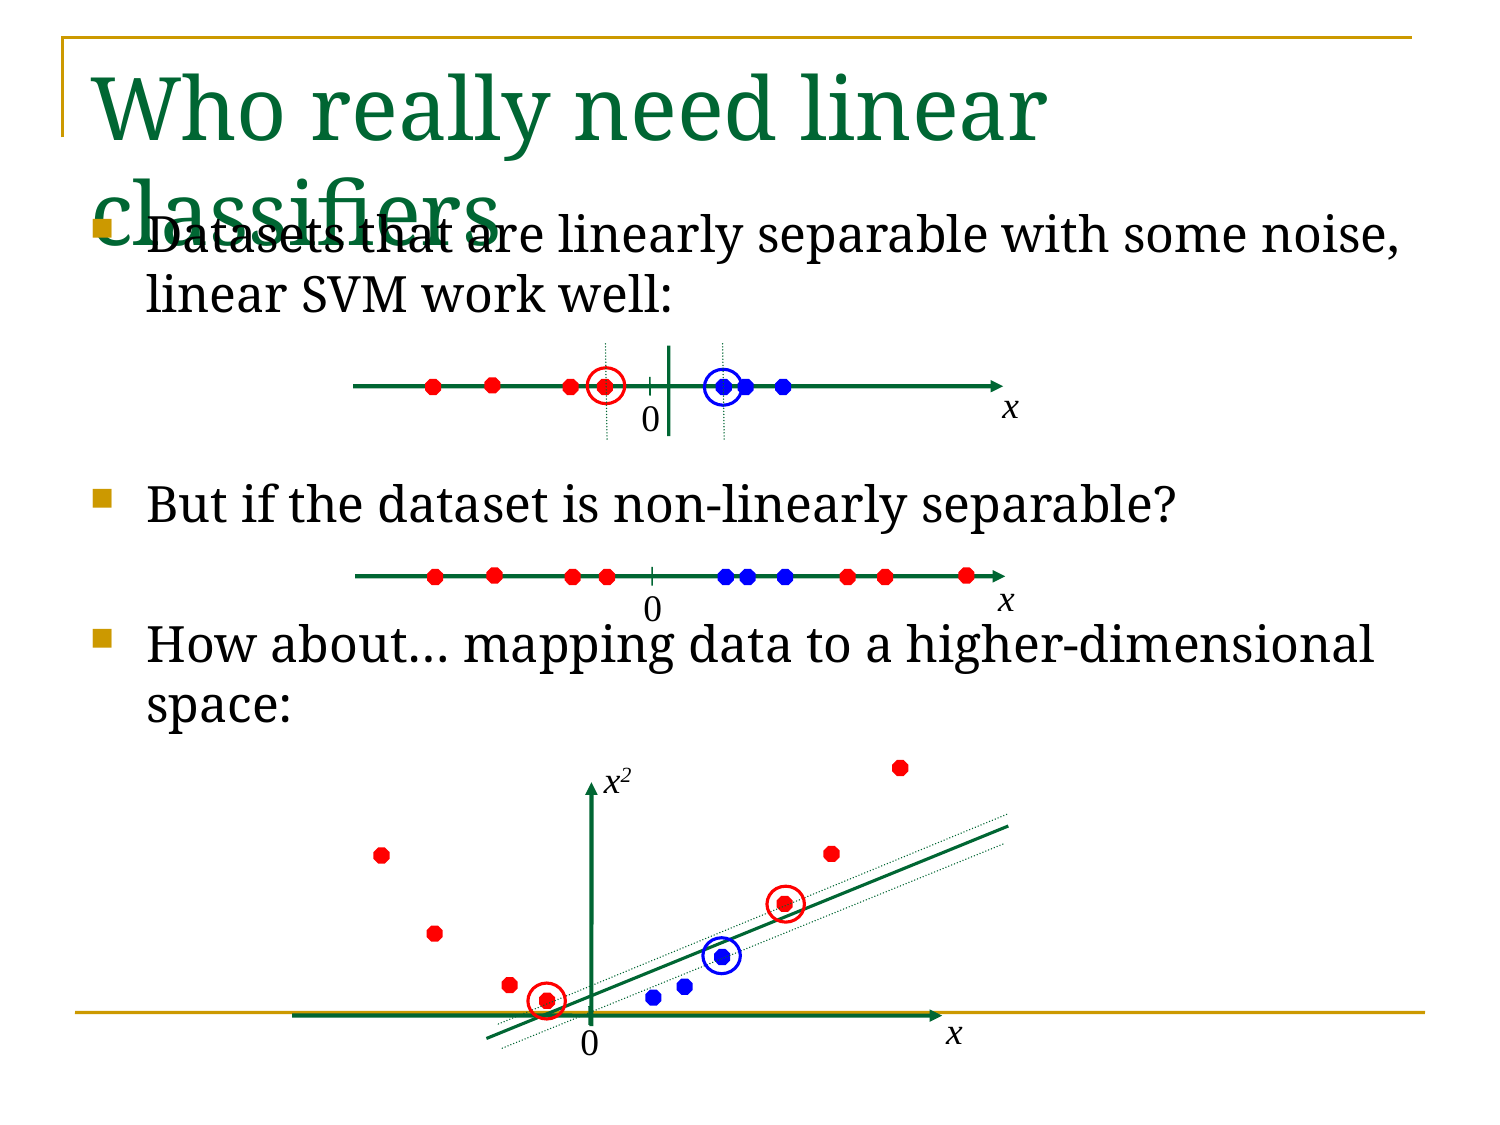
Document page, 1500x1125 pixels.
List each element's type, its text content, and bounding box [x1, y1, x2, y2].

text_box [502, 977, 517, 993]
text_box x2 [589, 748, 664, 809]
text_box [702, 937, 741, 974]
title Who really need linear classifiers [74, 45, 1426, 194]
list Datasets that are linearly separable with some noise, linear SVM work well: But if the dataset is non-linearly separable? How about… mapping data to a higher-dimensional space: [74, 194, 1426, 1006]
text_box [527, 983, 566, 1019]
text_box x [931, 999, 1007, 1060]
text_box [677, 979, 692, 995]
text_box [824, 846, 839, 862]
text_box 0 [565, 1010, 622, 1071]
text_box [892, 760, 908, 776]
text_box [374, 848, 389, 863]
text_box [646, 990, 661, 1005]
text_box [766, 886, 805, 923]
text_box [427, 926, 442, 941]
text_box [354, 566, 1059, 637]
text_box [352, 340, 1063, 447]
